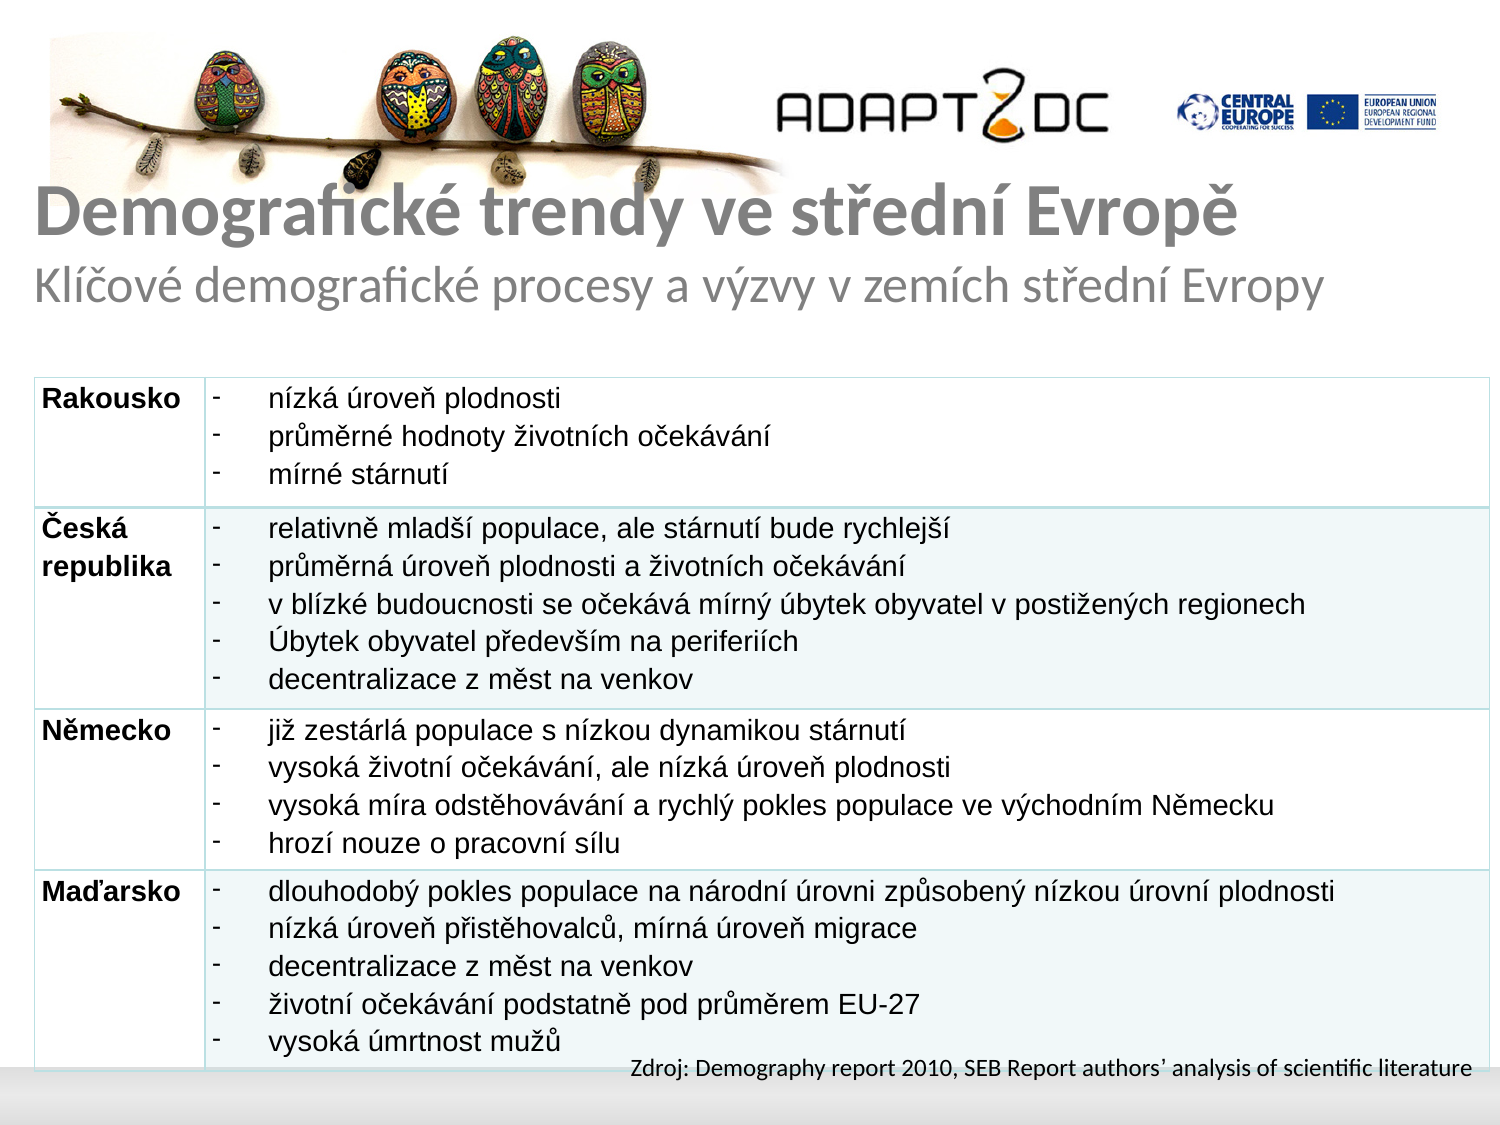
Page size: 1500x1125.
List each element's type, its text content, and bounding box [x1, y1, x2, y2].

table_cell již zestárlá populace s nízkou dynamikou stárnutí vysoká životní očekávání, ale nízká úroveň plodnosti vysoká míra odstěhovávání a rychlý pokles populace ve východním Německu hrozí nouze o pracovní sílu [206, 710, 1489, 869]
table_cell relativně mladší populace, ale stárnutí bude rychlejší průměrná úroveň plodnosti a životních očekávání v blízké budoucnosti se očekává mírný úbytek obyvatel v postižených regionech Úbytek obyvatel především na periferiích decentralizace z měst na venkov [206, 509, 1489, 708]
table_cell Česká republika [35, 509, 204, 708]
table_cell Maďarsko [35, 871, 204, 1070]
text_box Demografické trendy ve střední Evropě Klíčové demografické procesy a výzvy v zemích střední Evropy [34, 249, 1358, 313]
text_box [0, 1067, 1500, 1125]
picture [0, 0, 1500, 240]
table_header Rakousko [35, 378, 204, 506]
table_cell dlouhodobý pokles populace na národní úrovni způsobený nízkou úrovní plodnosti nízká úroveň přistěhovalců, mírná úroveň migrace decentralizace z měst na venkov životní očekávání podstatně pod průměrem EU-27 vysoká úmrtnost mužů [206, 871, 1489, 1070]
table_cell Německo [35, 710, 204, 869]
table_header nízká úroveň plodnosti průměrné hodnoty životních očekávání mírné stárnutí [206, 378, 1489, 506]
text_box Zdroj: Demography report 2010, SEB Report authors’ analysis of scientific literature [615, 1038, 1489, 1094]
